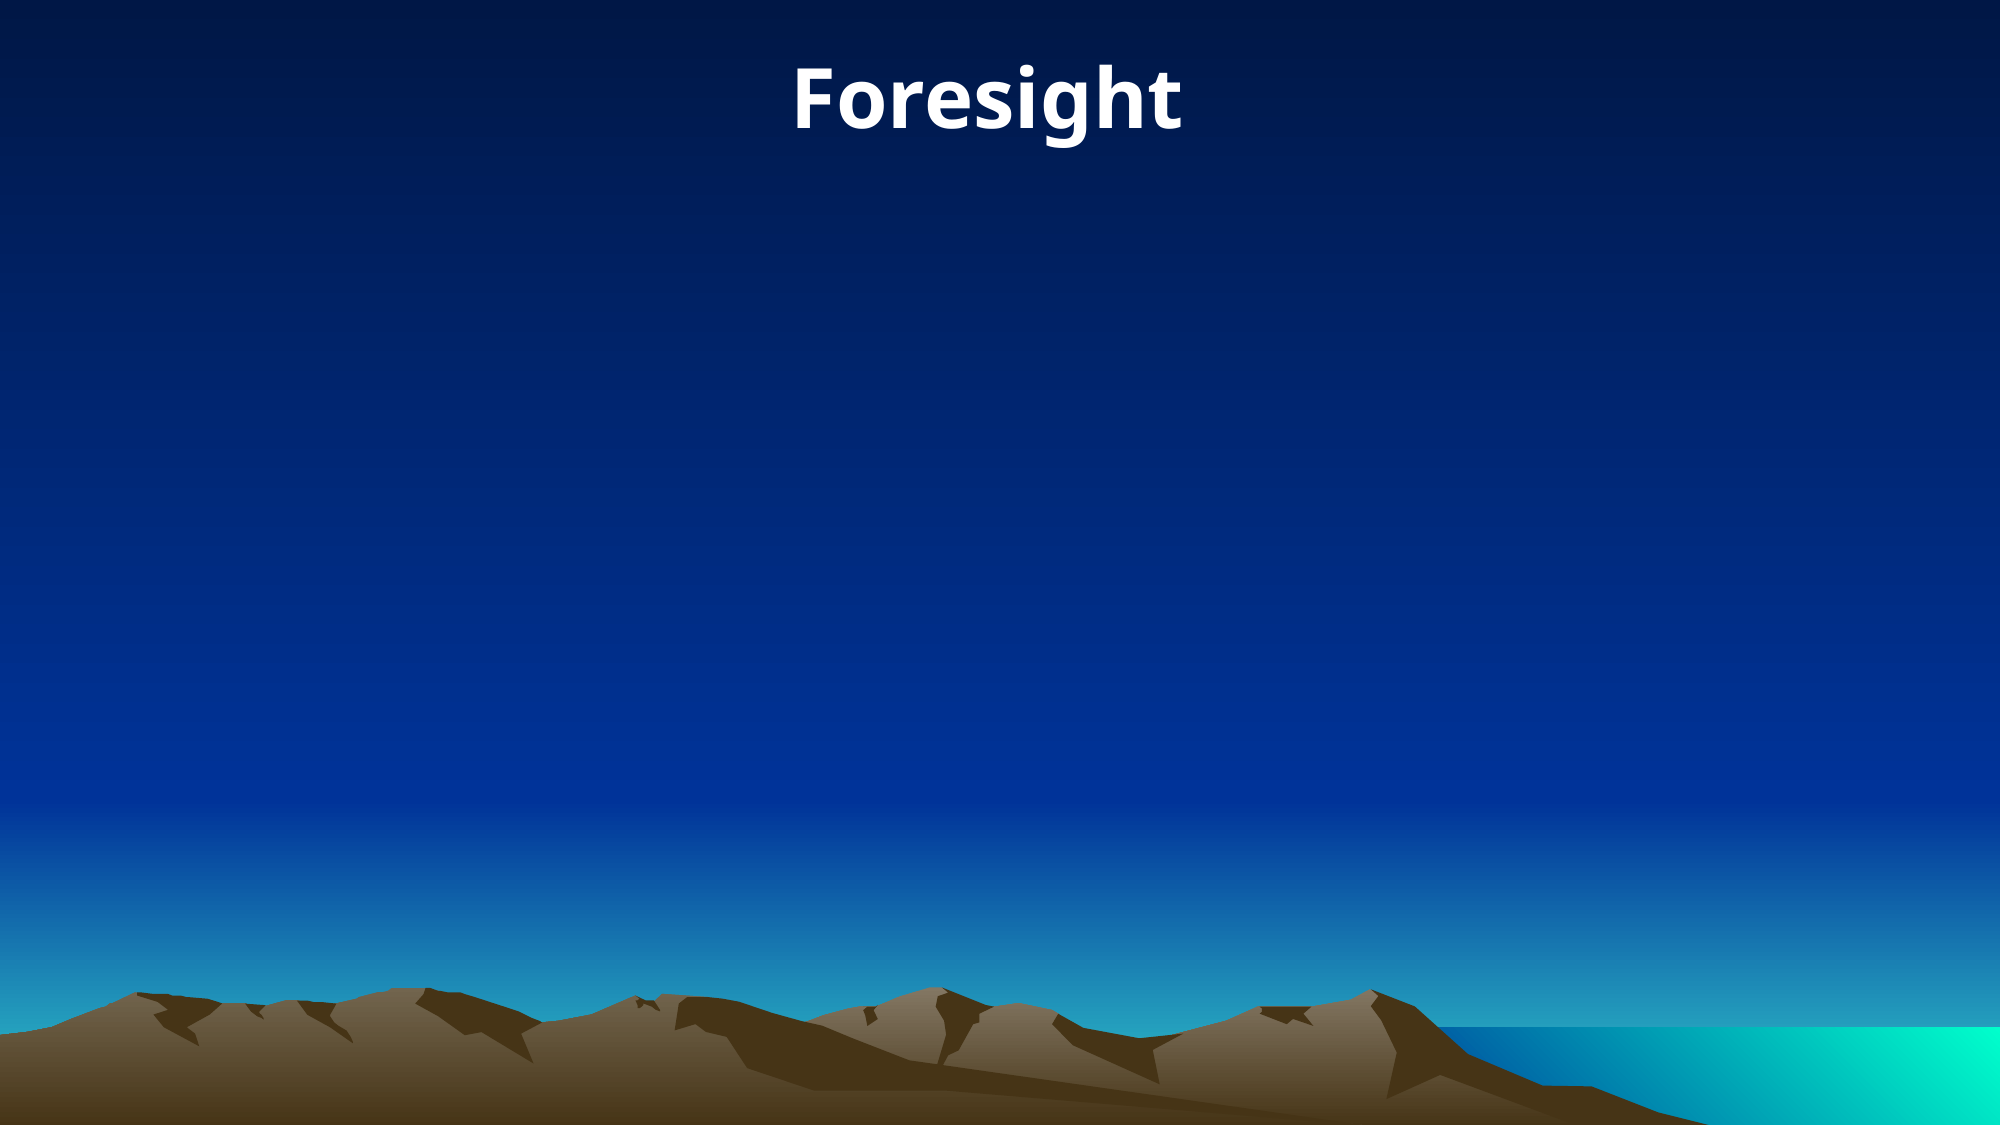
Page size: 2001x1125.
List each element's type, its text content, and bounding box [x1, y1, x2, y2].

text_box Foresight [49, 37, 1925, 863]
